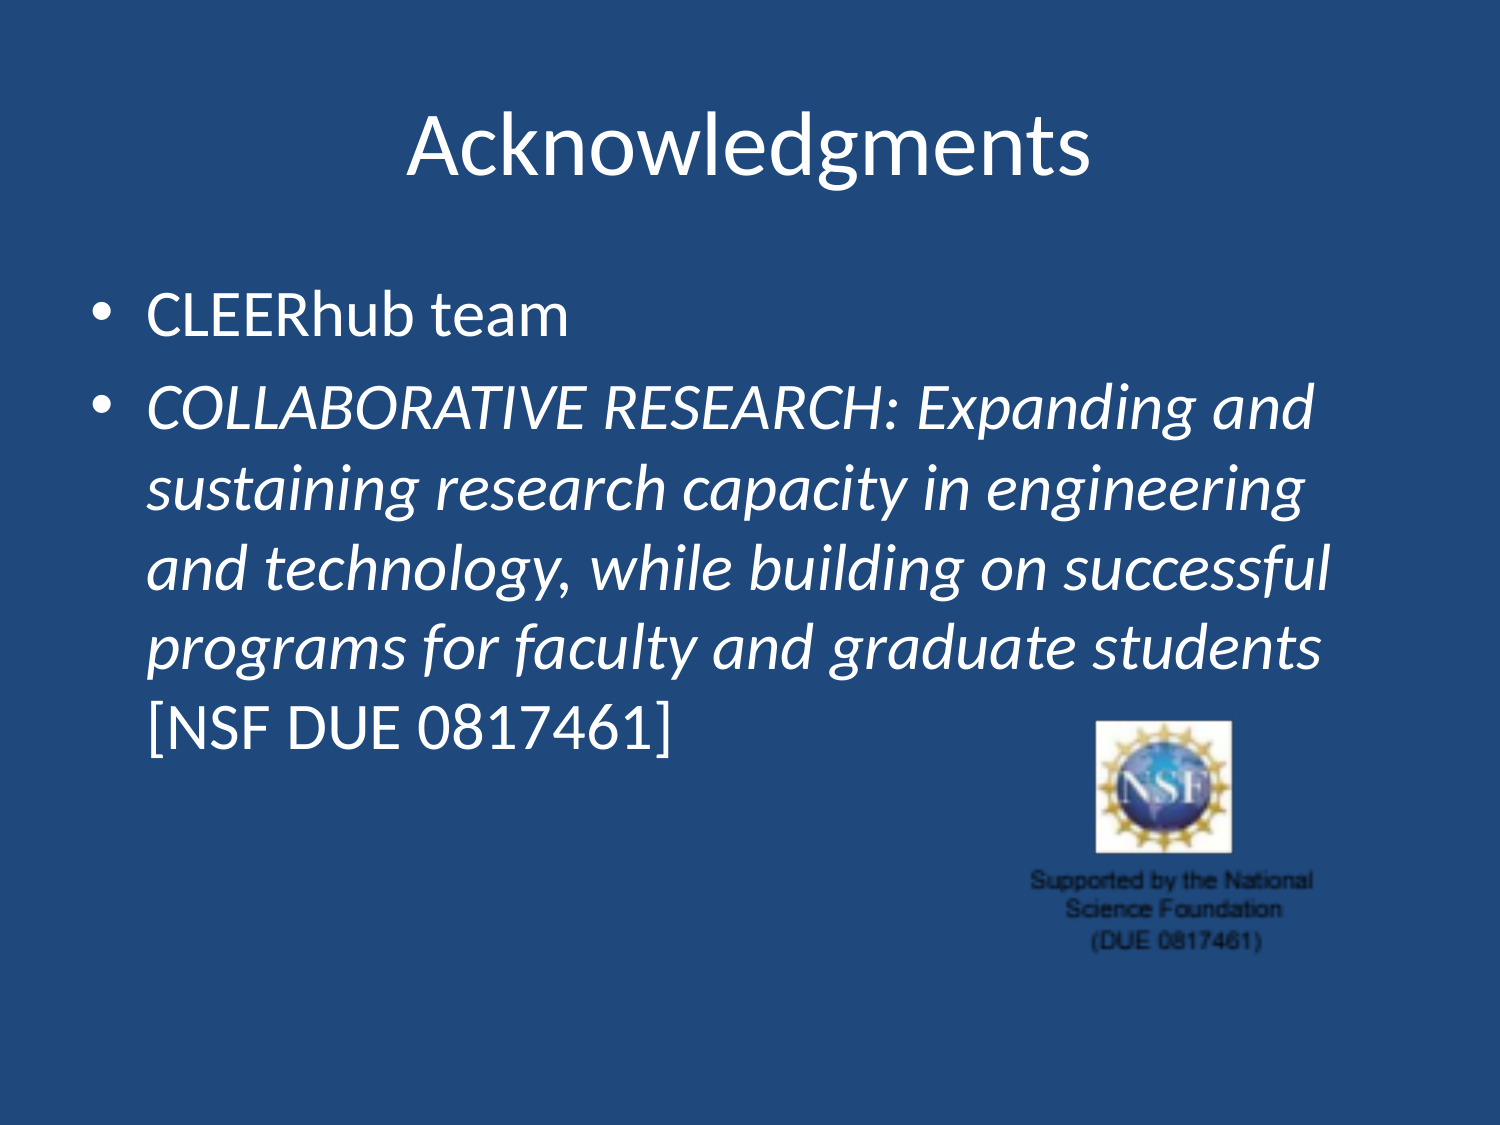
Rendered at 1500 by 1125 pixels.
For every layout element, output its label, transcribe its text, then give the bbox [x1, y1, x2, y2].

list CLEERhub team COLLABORATIVE RESEARCH: Expanding and sustaining research capacity in engineering and technology, while building on successful programs for faculty and graduate students [NSF DUE 0817461] [75, 262, 1425, 1005]
title Acknowledgments [75, 45, 1425, 233]
picture [993, 714, 1346, 979]
